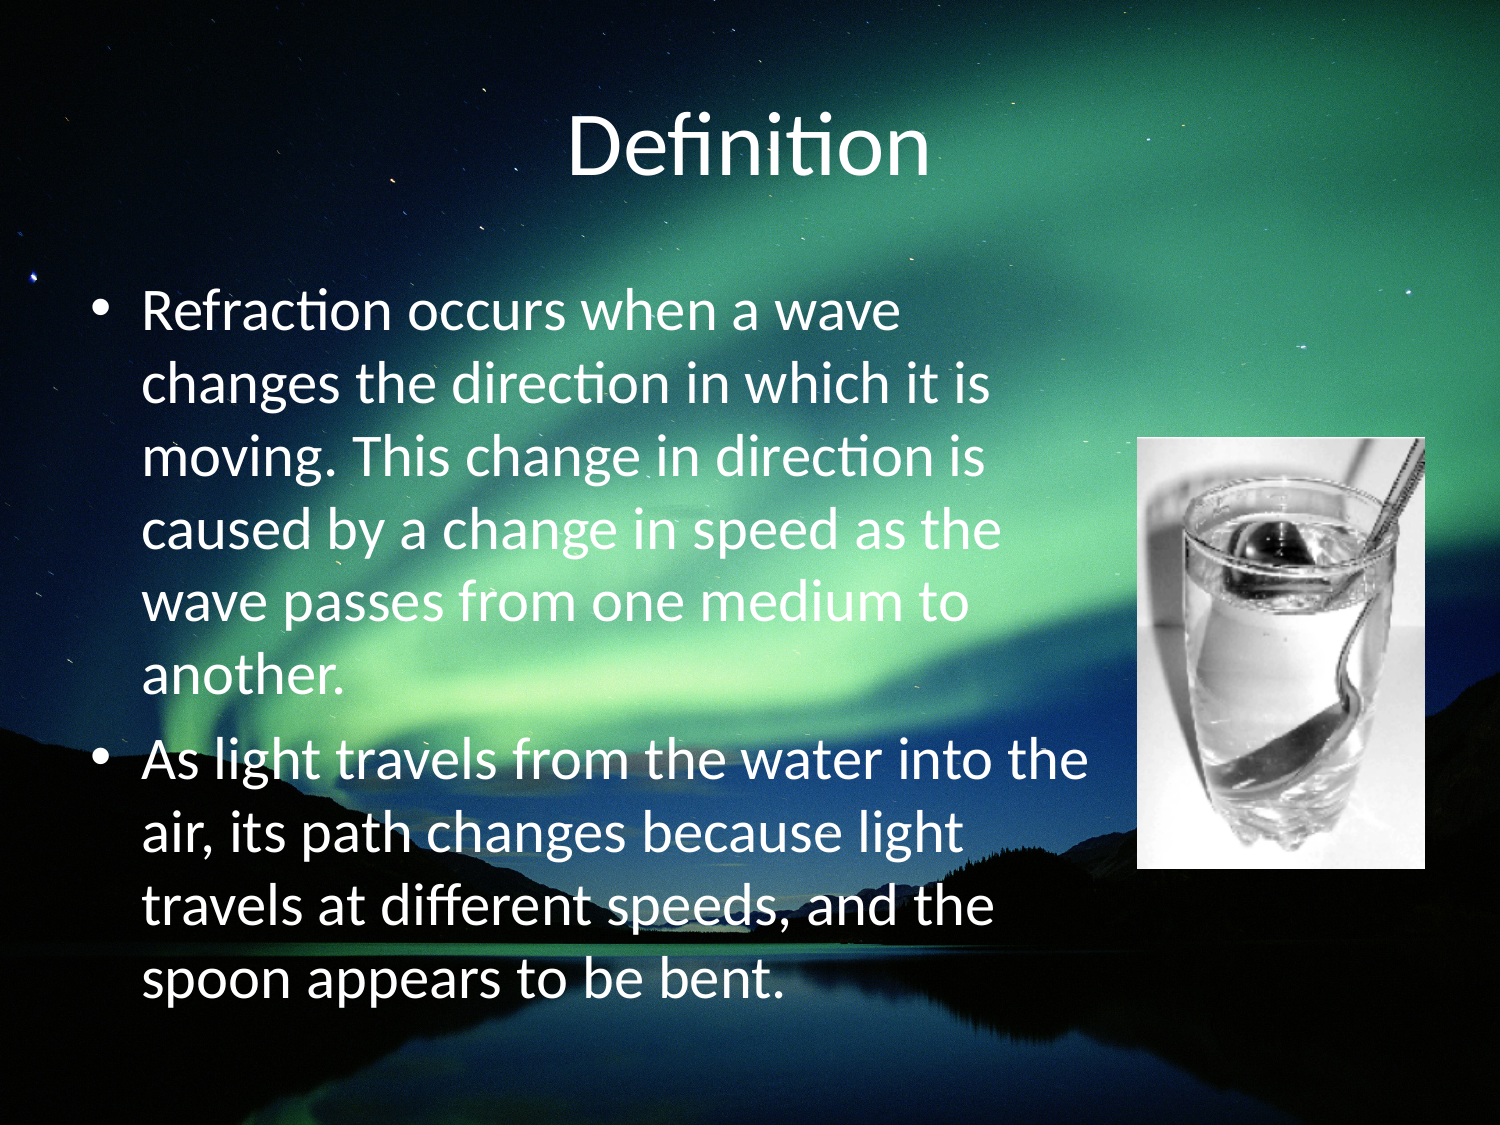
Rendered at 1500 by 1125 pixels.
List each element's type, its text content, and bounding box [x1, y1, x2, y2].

title Definition [75, 45, 1425, 233]
picture [0, 0, 1500, 1125]
list Refraction occurs when a wave changes the direction in which it is moving. This change in direction is caused by a change in speed as the wave passes from one medium to another. As light travels from the water into the air, its path changes because light travels at different speeds, and the spoon appears to be bent. [75, 262, 1125, 1025]
